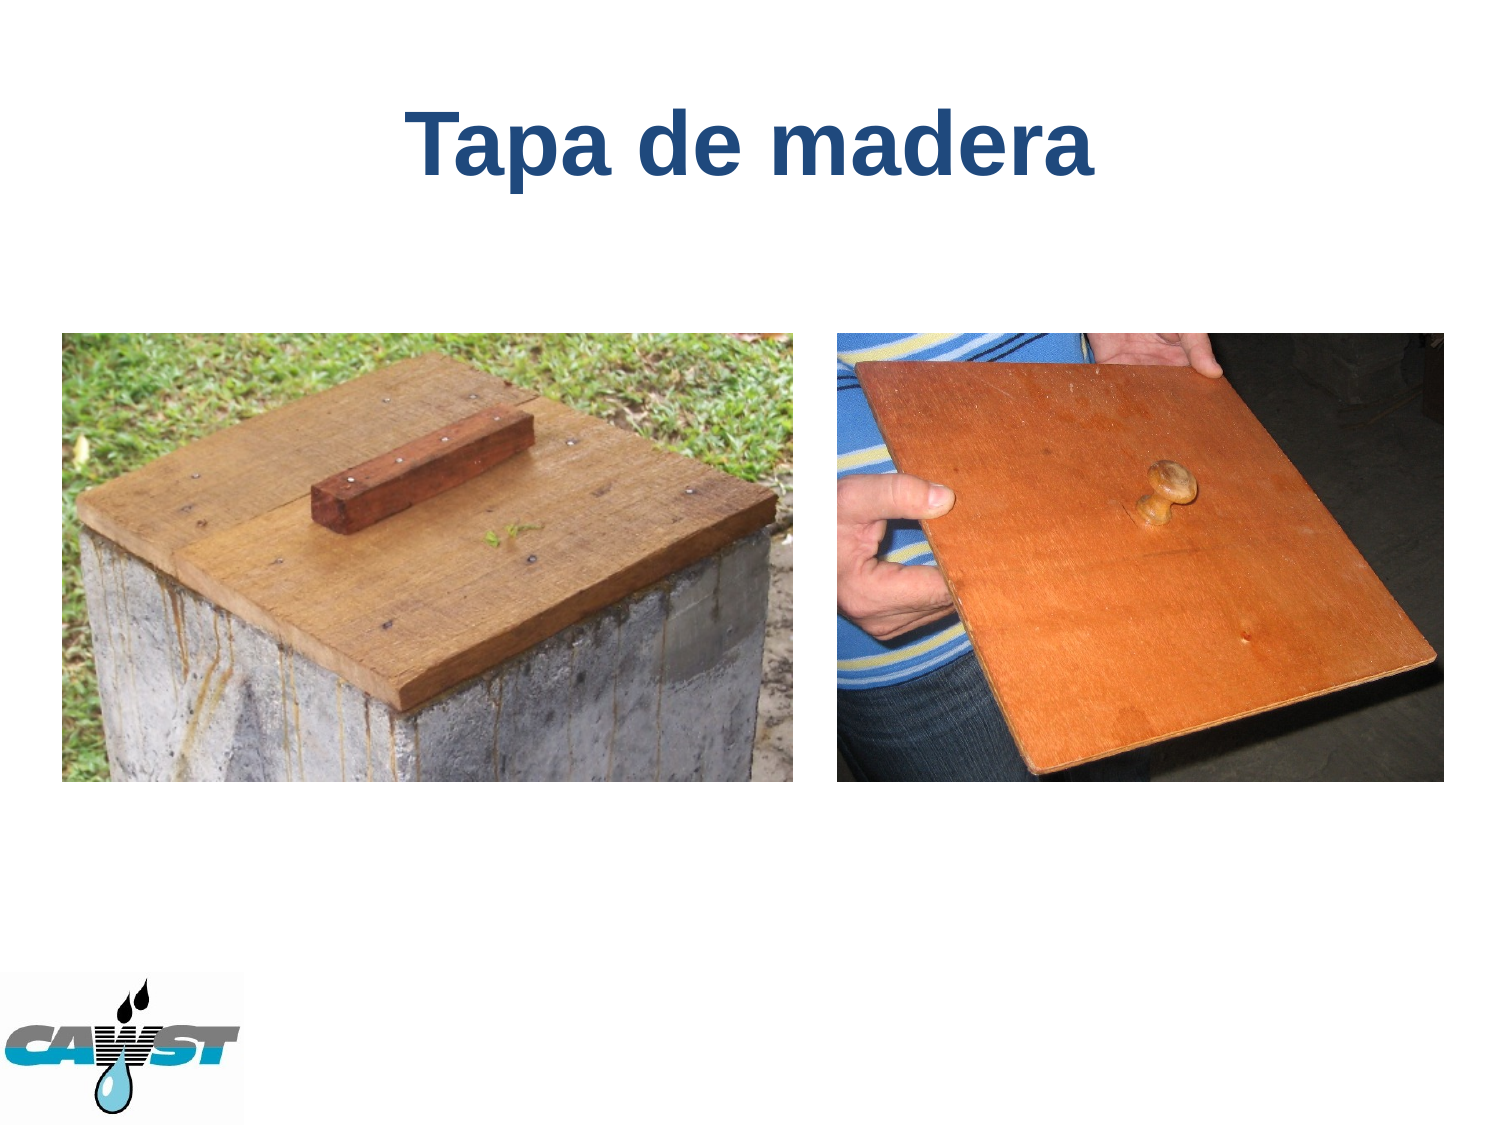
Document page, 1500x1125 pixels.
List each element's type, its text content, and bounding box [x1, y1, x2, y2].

picture [0, 972, 245, 1125]
picture [837, 333, 1444, 783]
picture [62, 333, 793, 783]
title Tapa de madera [75, 45, 1425, 233]
